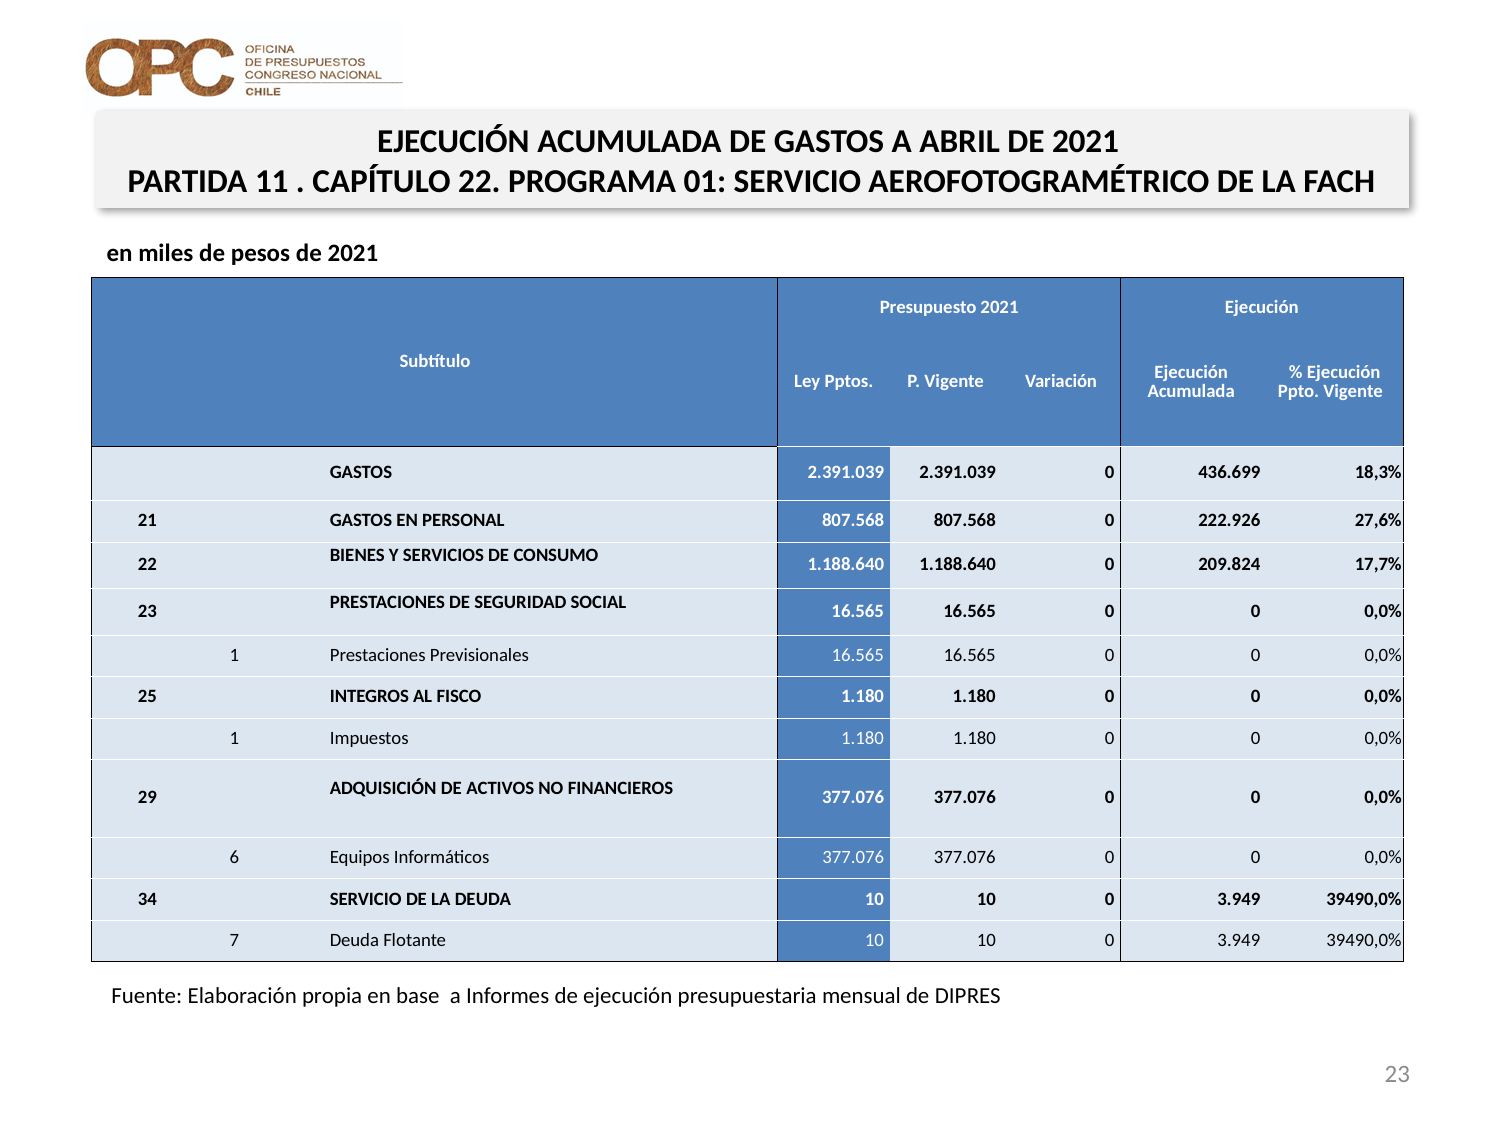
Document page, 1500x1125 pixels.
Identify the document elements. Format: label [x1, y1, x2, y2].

table_cell [1121, 838, 1403, 878]
table_cell [1121, 719, 1403, 759]
table_cell [1121, 543, 1403, 588]
table_cell [1121, 879, 1403, 920]
table_cell [778, 447, 1120, 500]
table_cell [92, 879, 777, 920]
table_cell [92, 501, 777, 542]
table_header [1121, 278, 1403, 319]
table_cell [778, 501, 1120, 542]
table_cell [92, 838, 777, 878]
table_cell [778, 636, 1120, 676]
table_header [778, 278, 1120, 319]
table_cell [92, 719, 777, 759]
table_cell [92, 636, 777, 676]
table_cell [92, 677, 777, 718]
table_cell [778, 319, 1120, 446]
slide_number [1074, 1042, 1425, 1103]
table_cell [1121, 636, 1403, 676]
table_cell [778, 921, 1120, 961]
table_cell [92, 589, 777, 635]
table_cell [1121, 589, 1403, 635]
table_cell [92, 447, 777, 500]
table_cell [1121, 760, 1403, 837]
table_cell [1121, 501, 1403, 542]
table_header [92, 278, 777, 446]
text_box [96, 111, 1409, 208]
table_cell [92, 921, 777, 961]
table_cell [92, 543, 777, 588]
table_cell [1121, 921, 1403, 961]
table_cell [778, 879, 1120, 920]
table_cell [92, 760, 777, 837]
table_cell [778, 543, 1120, 588]
table_cell [1121, 319, 1403, 446]
table_cell [1121, 447, 1403, 500]
table_cell [778, 719, 1120, 759]
text_box [91, 228, 1404, 277]
table_cell [778, 677, 1120, 718]
table_cell [778, 589, 1120, 635]
table_cell [1121, 677, 1403, 718]
table_cell [778, 838, 1120, 878]
table_cell [778, 760, 1120, 837]
footer [96, 973, 1278, 1034]
picture [82, 22, 403, 118]
